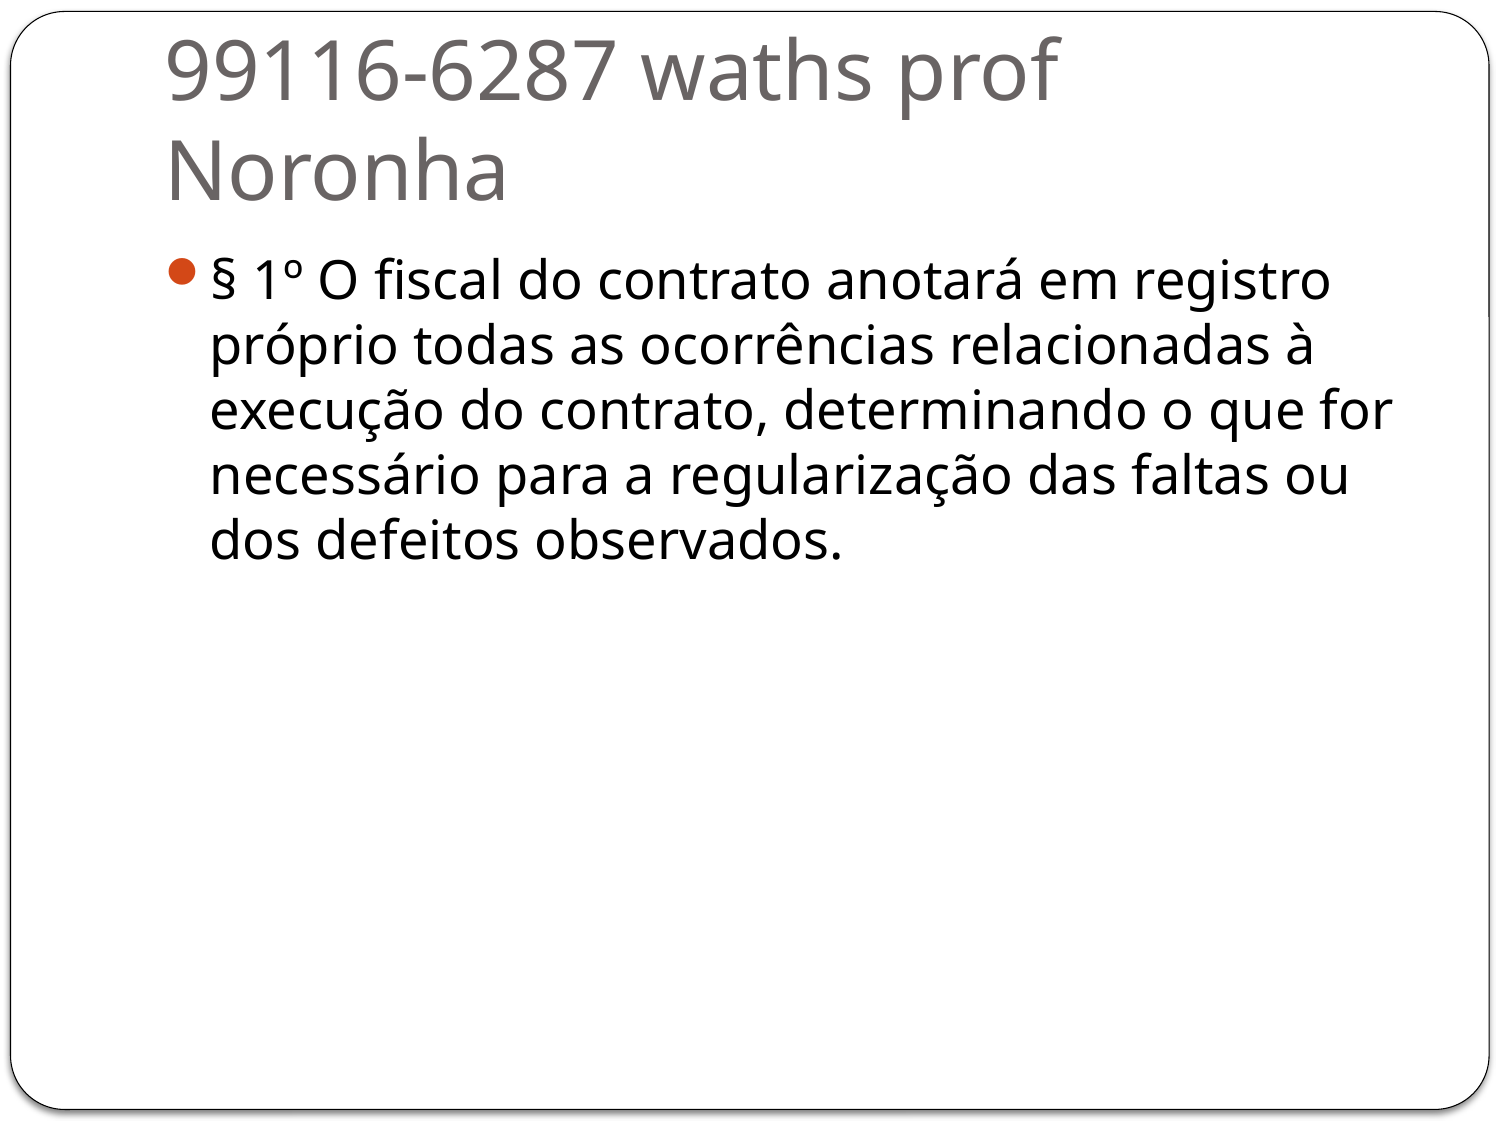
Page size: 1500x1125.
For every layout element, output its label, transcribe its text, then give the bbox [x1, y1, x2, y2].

list § 1º O fiscal do contrato anotará em registro próprio todas as ocorrências relacionadas à execução do contrato, determinando o que for necessário para a regularização das faltas ou dos defeitos observados. [150, 237, 1425, 988]
title 99116-6287 waths prof Noronha [150, 45, 1425, 233]
